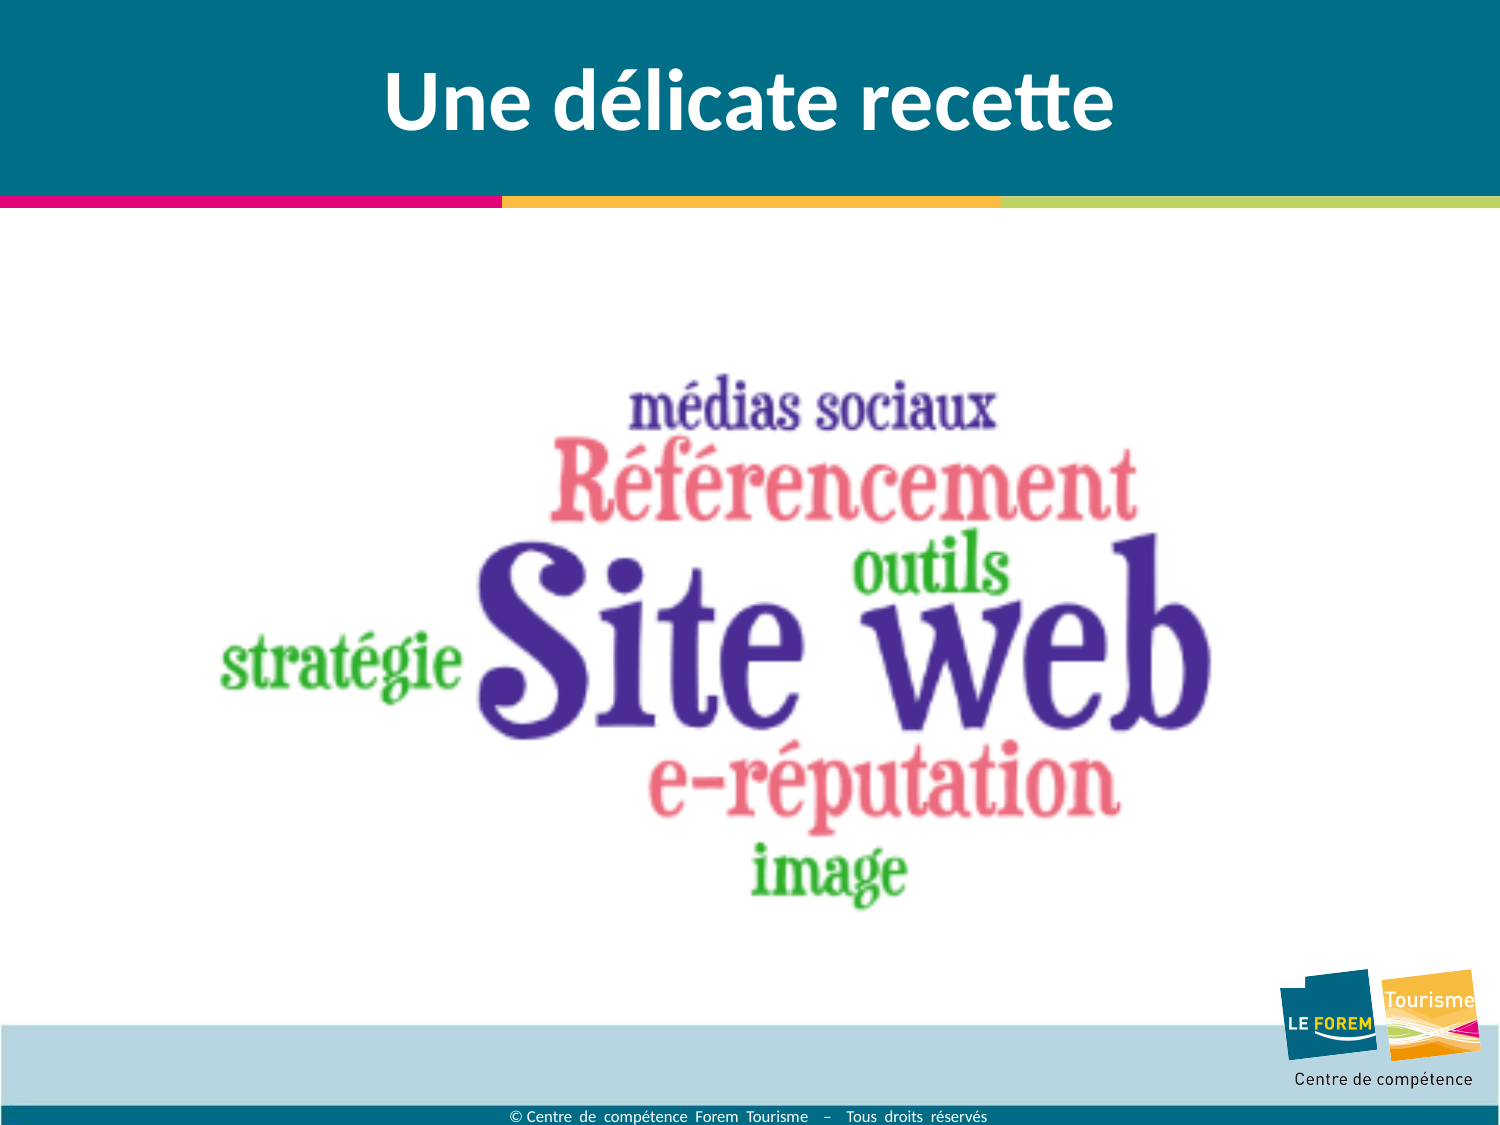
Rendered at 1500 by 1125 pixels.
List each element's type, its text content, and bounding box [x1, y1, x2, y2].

title Une délicate recette [75, 34, 1425, 156]
picture [0, 279, 1500, 1125]
